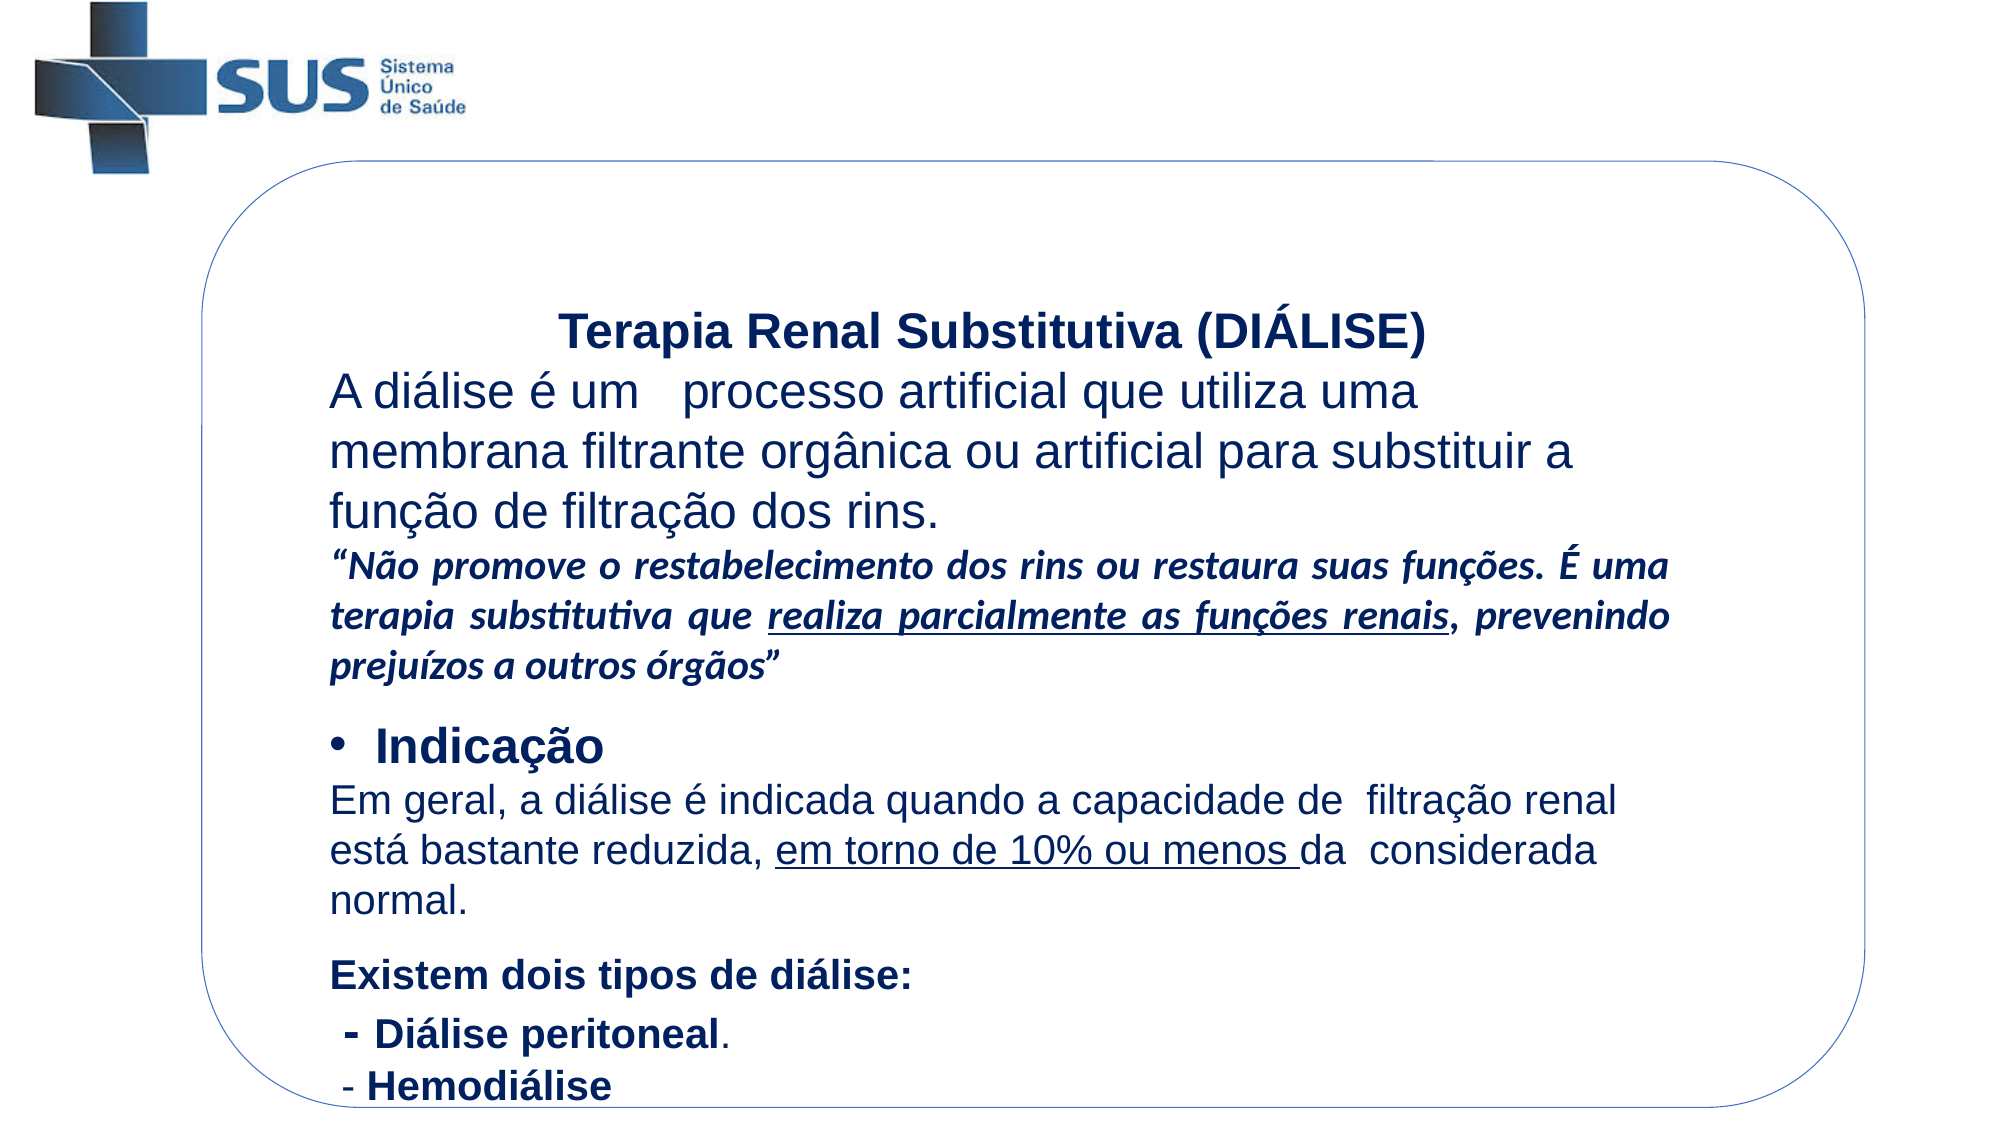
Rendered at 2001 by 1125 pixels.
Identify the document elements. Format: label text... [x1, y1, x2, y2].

picture [34, 1, 466, 175]
text_box Terapia Renal Substitutiva (DIÁLISE) A diálise é um processo artificial que utiliza uma membrana filtrante orgânica ou artificial para substituir a função de filtração dos rins. “Não promove o restabelecimento dos rins ou restaura suas funções. É uma terapia substitutiva que realiza parcialmente as funções renais, prevenindo prejuízos a outros órgãos” Indicação Em geral, a diálise é indicada quando a capacidade de filtração renal está bastante reduzida, em torno de 10% ou menos da considerada normal. Existem dois tipos de diálise: - Diálise peritoneal. - Hemodiálise [314, 290, 1686, 1116]
text_box [201, 160, 1866, 1108]
